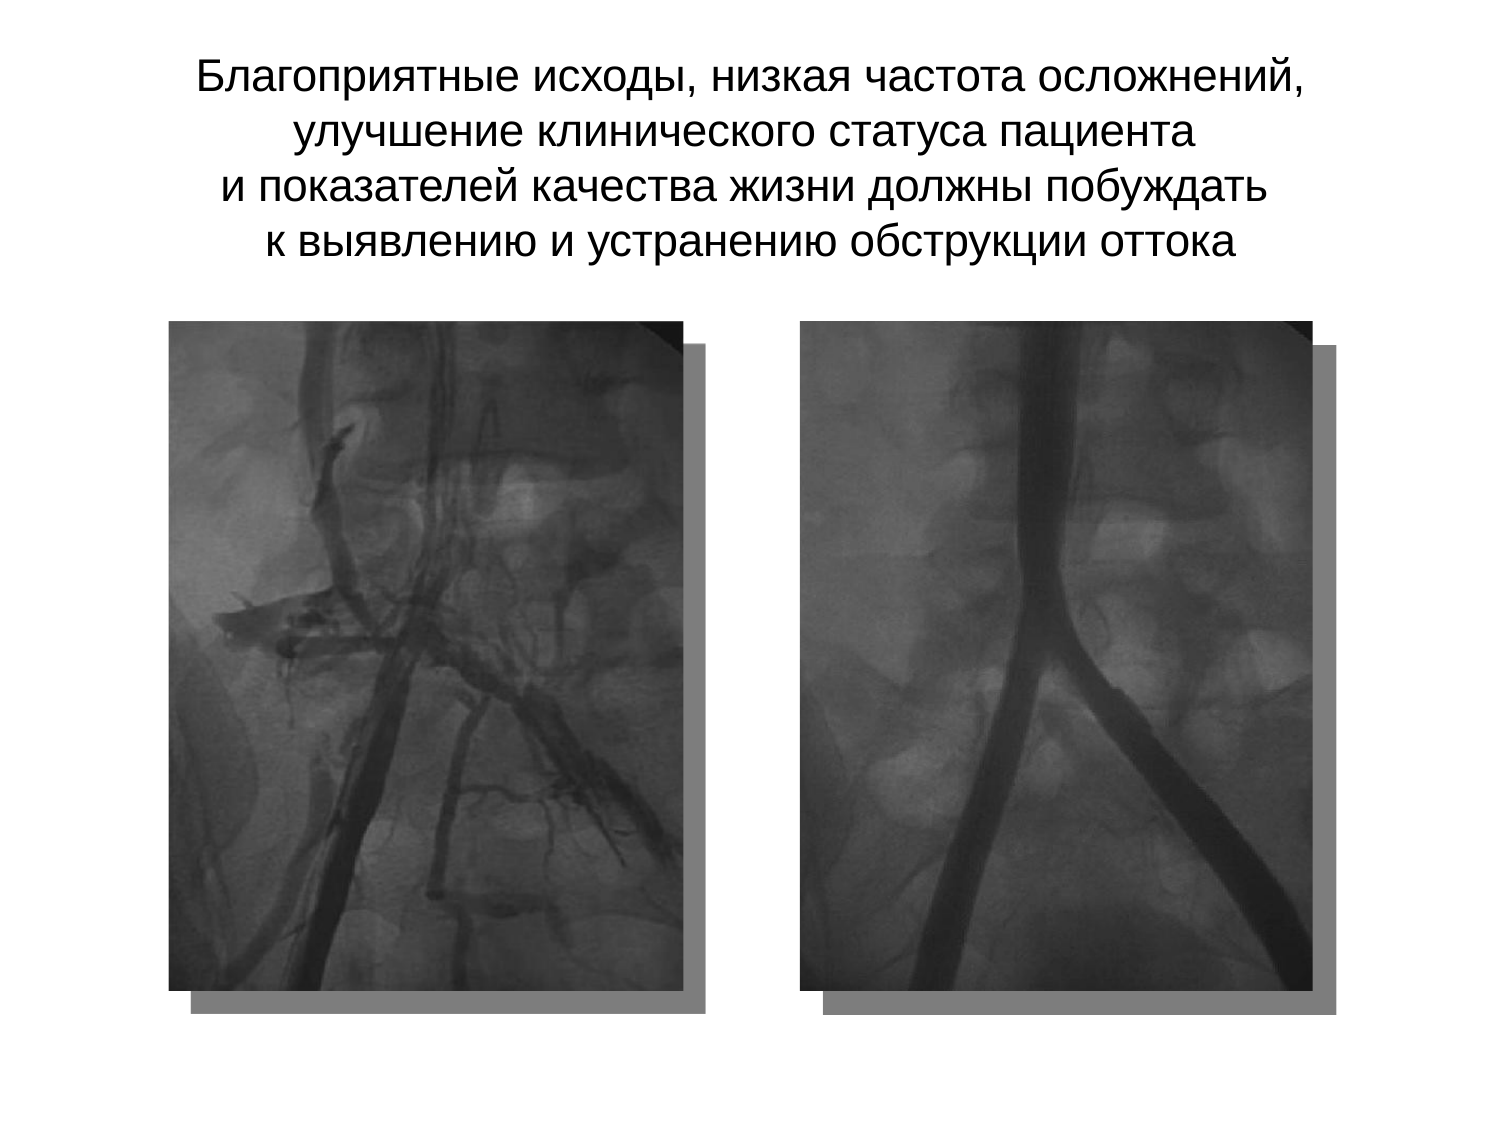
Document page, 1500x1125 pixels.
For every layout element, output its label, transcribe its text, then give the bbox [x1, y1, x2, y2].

text_box [822, 345, 1337, 1015]
text_box Благоприятные исходы, низкая частота осложнений, улучшение клинического статуса пациента и показателей качества жизни должны побуждать к выявлению и устранению обструкции оттока [161, 45, 1340, 266]
text_box [190, 343, 706, 1014]
text_box [168, 321, 684, 991]
text_box [799, 321, 1313, 991]
